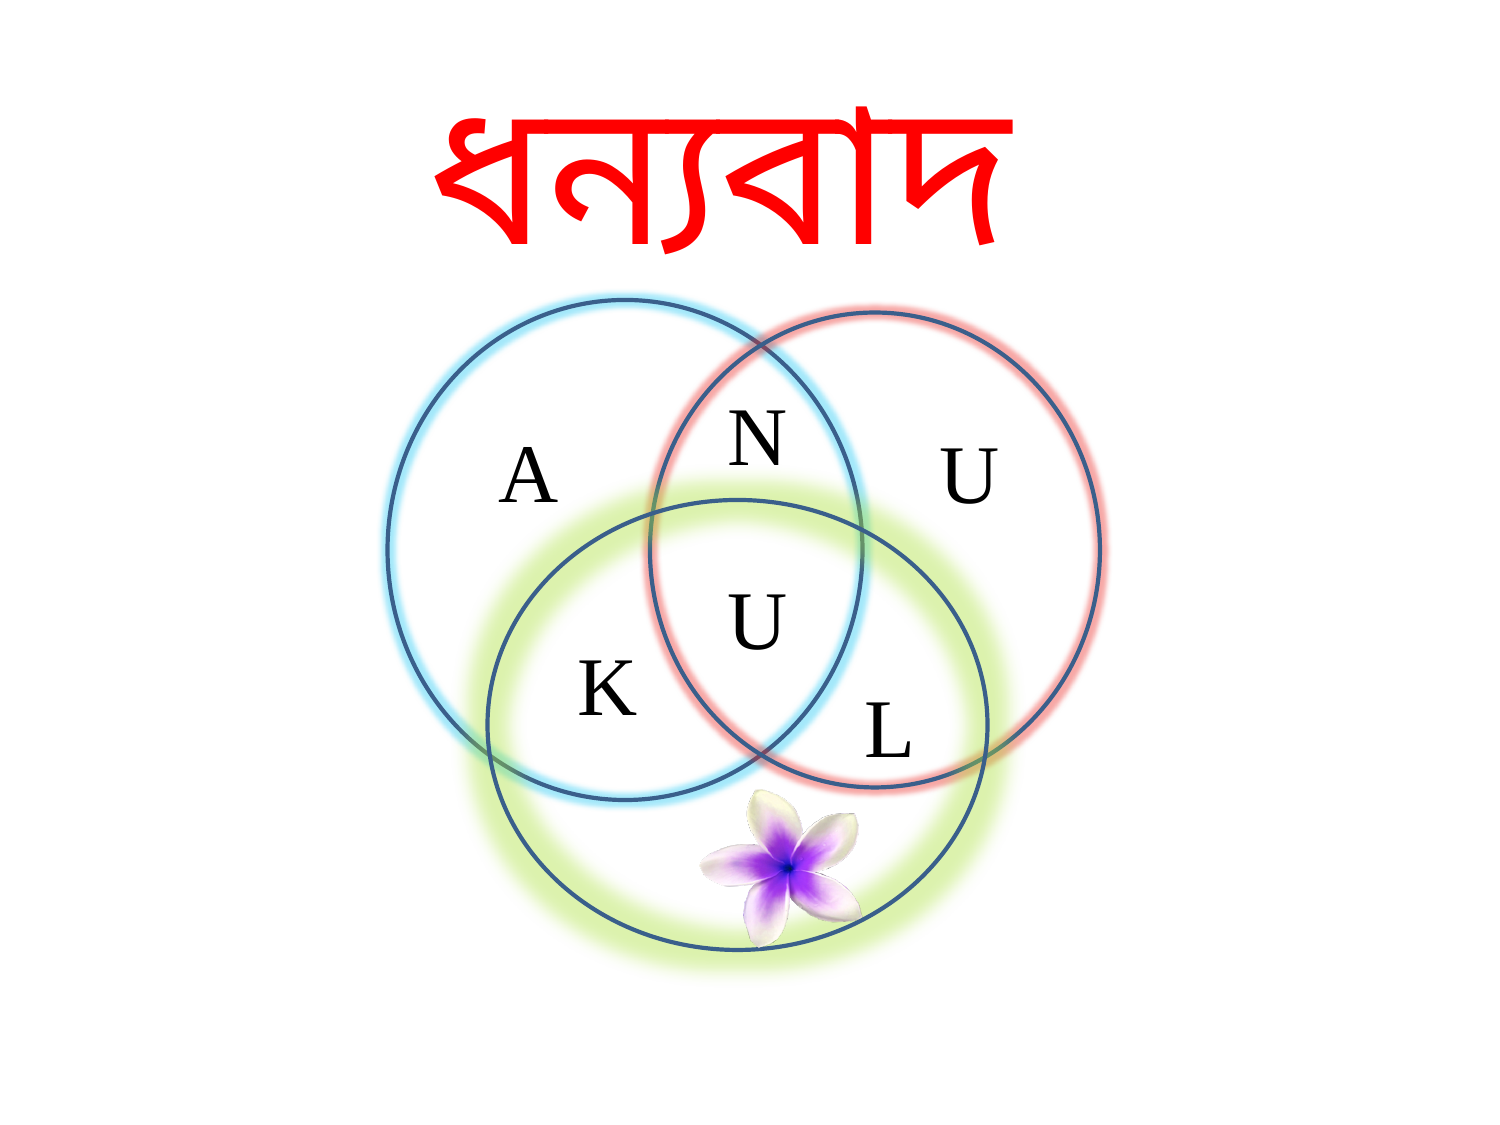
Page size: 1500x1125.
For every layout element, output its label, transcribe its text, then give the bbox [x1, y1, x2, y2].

text_box [719, 310, 1061, 527]
text_box A [484, 411, 610, 527]
text_box [485, 497, 990, 949]
text_box [385, 297, 755, 731]
text_box ধন্যবাদ [412, 37, 1125, 293]
picture [699, 787, 863, 951]
text_box [926, 415, 1103, 737]
text_box U [924, 412, 1063, 528]
text_box U [712, 558, 813, 674]
text_box K [562, 624, 650, 740]
text_box [658, 383, 712, 479]
text_box L [849, 666, 925, 782]
text_box N [712, 375, 800, 490]
